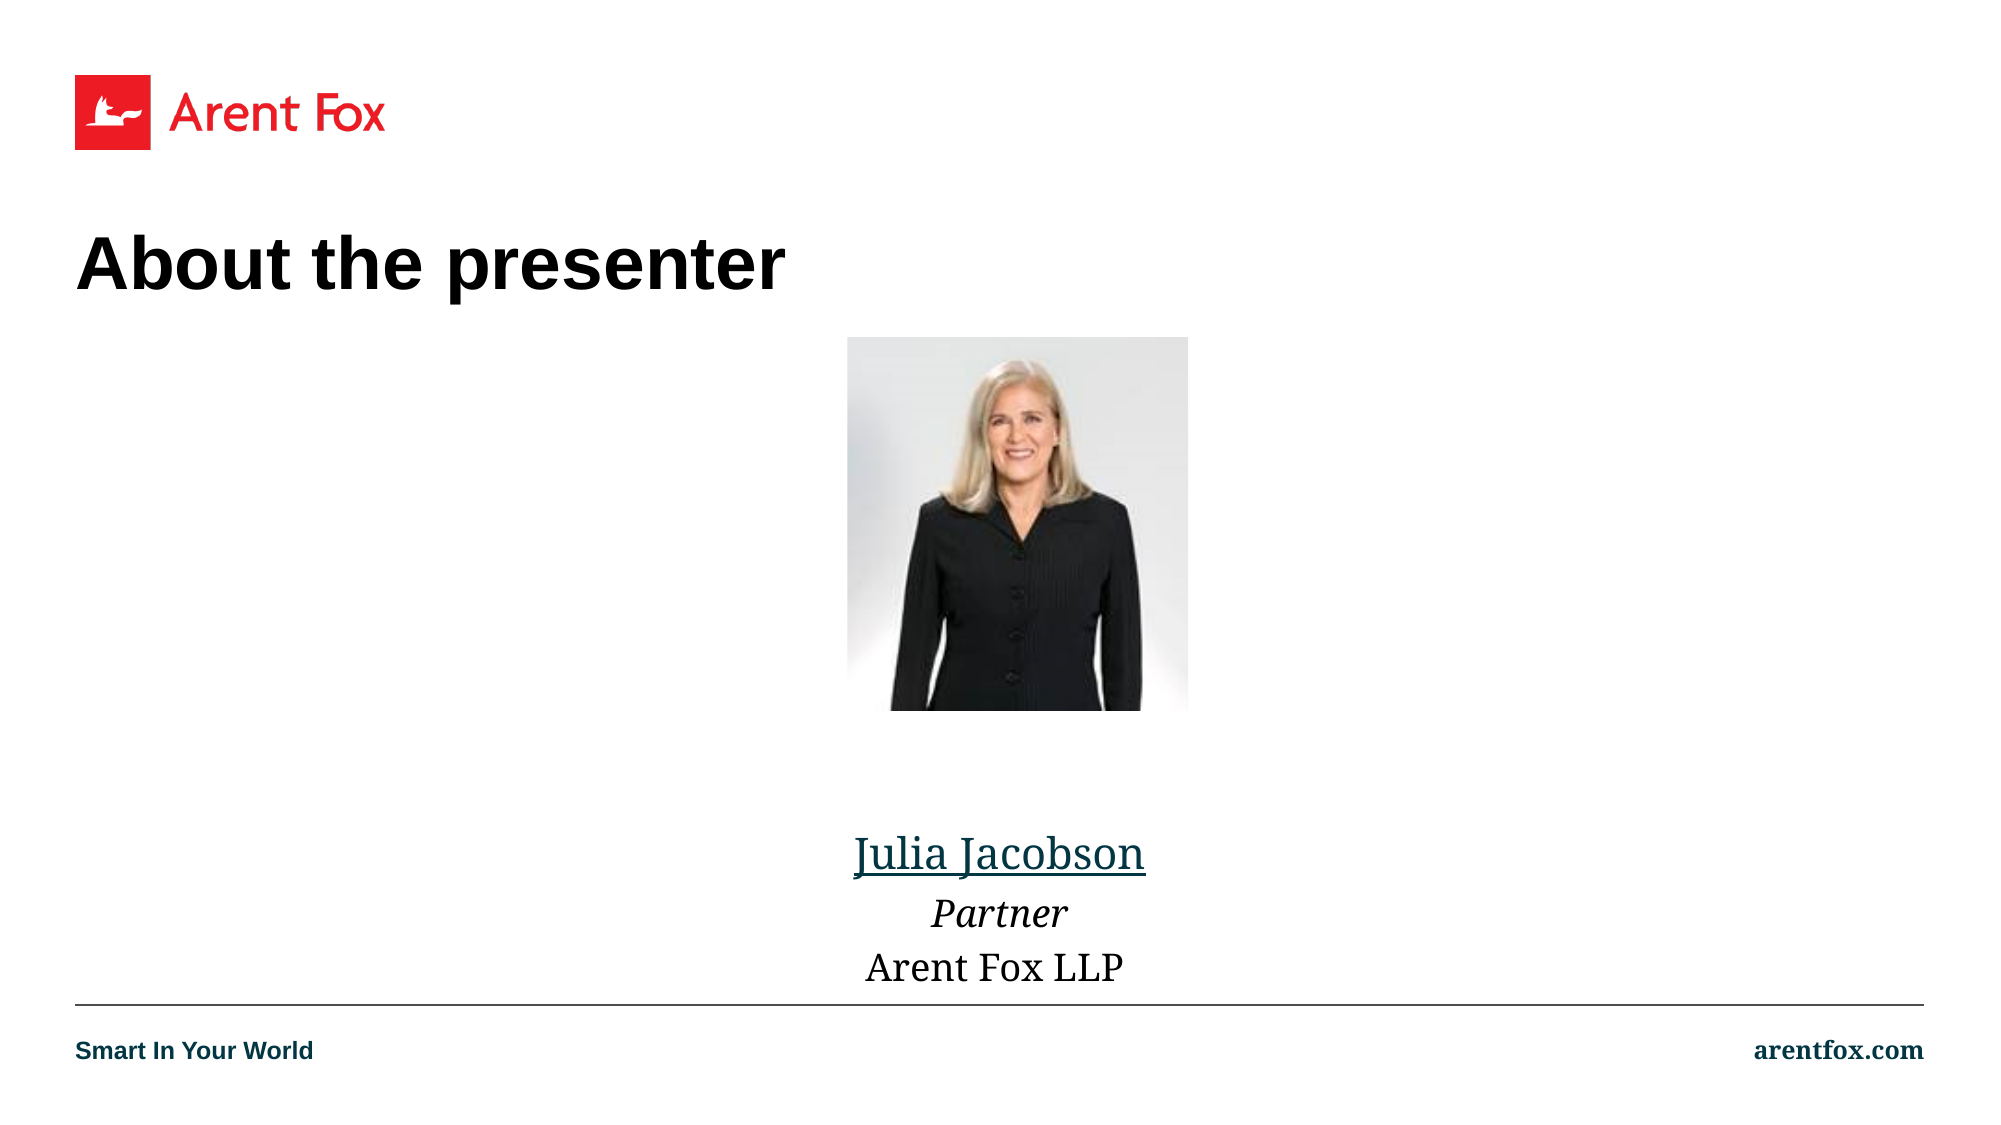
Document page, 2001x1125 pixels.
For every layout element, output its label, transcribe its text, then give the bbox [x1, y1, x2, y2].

title About the presenter [75, 224, 1925, 450]
list Julia Jacobson Partner Arent Fox LLP [612, 431, 1388, 994]
picture [847, 337, 1189, 713]
picture [75, 75, 385, 150]
